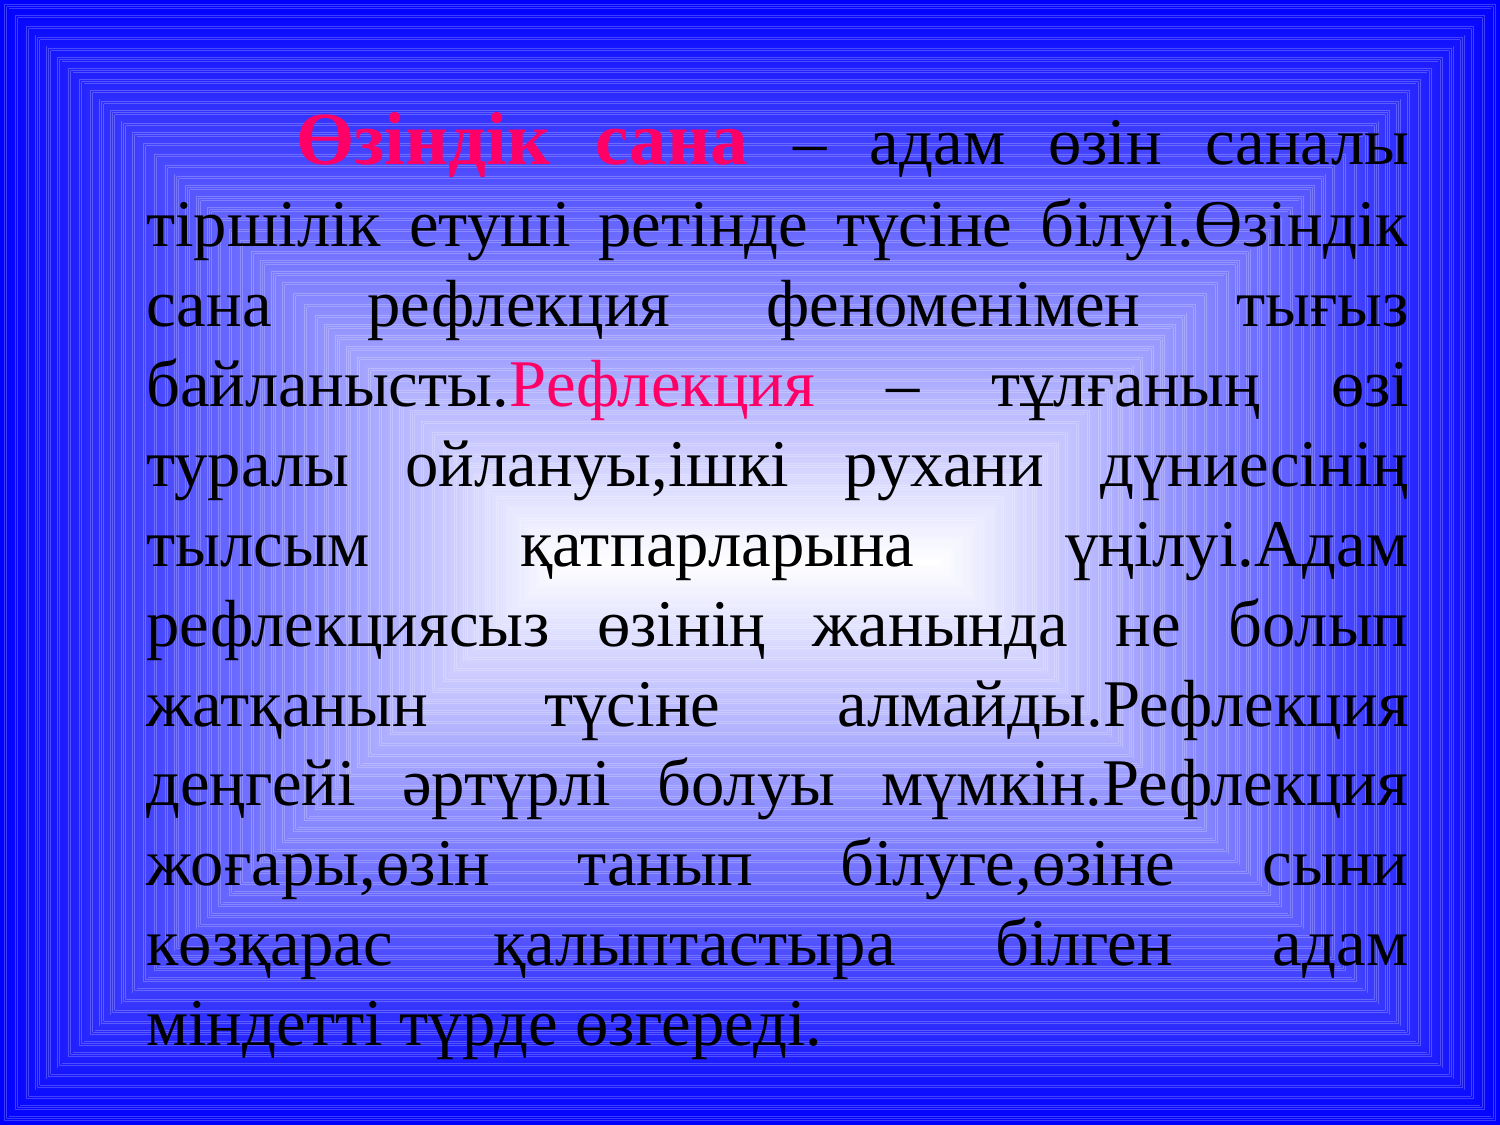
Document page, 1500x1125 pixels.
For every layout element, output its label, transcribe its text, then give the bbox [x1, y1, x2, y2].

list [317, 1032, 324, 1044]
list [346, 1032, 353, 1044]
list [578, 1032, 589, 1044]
list Өзіндік сана – адам өзін саналы тіршілік етуші ретінде түсіне білуі.Өзіндік сана рефлекция феноменімен тығыз байланысты.Рефлекция – тұлғаның өзі туралы ойлануы,ішкі рухани дүниесінің тылсым қатпарларына үңілуі.Адам рефлекциясыз өзінің жанында не болып жатқанын түсіне алмайды.Рефлекция деңгейі әртүрлі болуы мүмкін.Рефлекция жоғары,өзін танып білуге,өзіне сыни көзқарас қалыптастыра білген адам міндетті түрде өзгереді. [75, 82, 1425, 1032]
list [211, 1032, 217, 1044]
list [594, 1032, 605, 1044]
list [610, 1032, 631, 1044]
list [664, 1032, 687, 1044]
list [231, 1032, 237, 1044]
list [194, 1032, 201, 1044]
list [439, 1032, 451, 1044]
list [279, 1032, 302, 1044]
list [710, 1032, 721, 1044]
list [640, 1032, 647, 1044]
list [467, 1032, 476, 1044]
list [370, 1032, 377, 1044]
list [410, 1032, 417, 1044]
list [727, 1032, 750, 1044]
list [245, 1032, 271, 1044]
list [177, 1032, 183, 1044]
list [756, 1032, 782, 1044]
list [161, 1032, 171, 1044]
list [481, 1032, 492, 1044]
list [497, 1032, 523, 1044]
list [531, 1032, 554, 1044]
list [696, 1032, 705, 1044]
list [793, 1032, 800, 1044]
